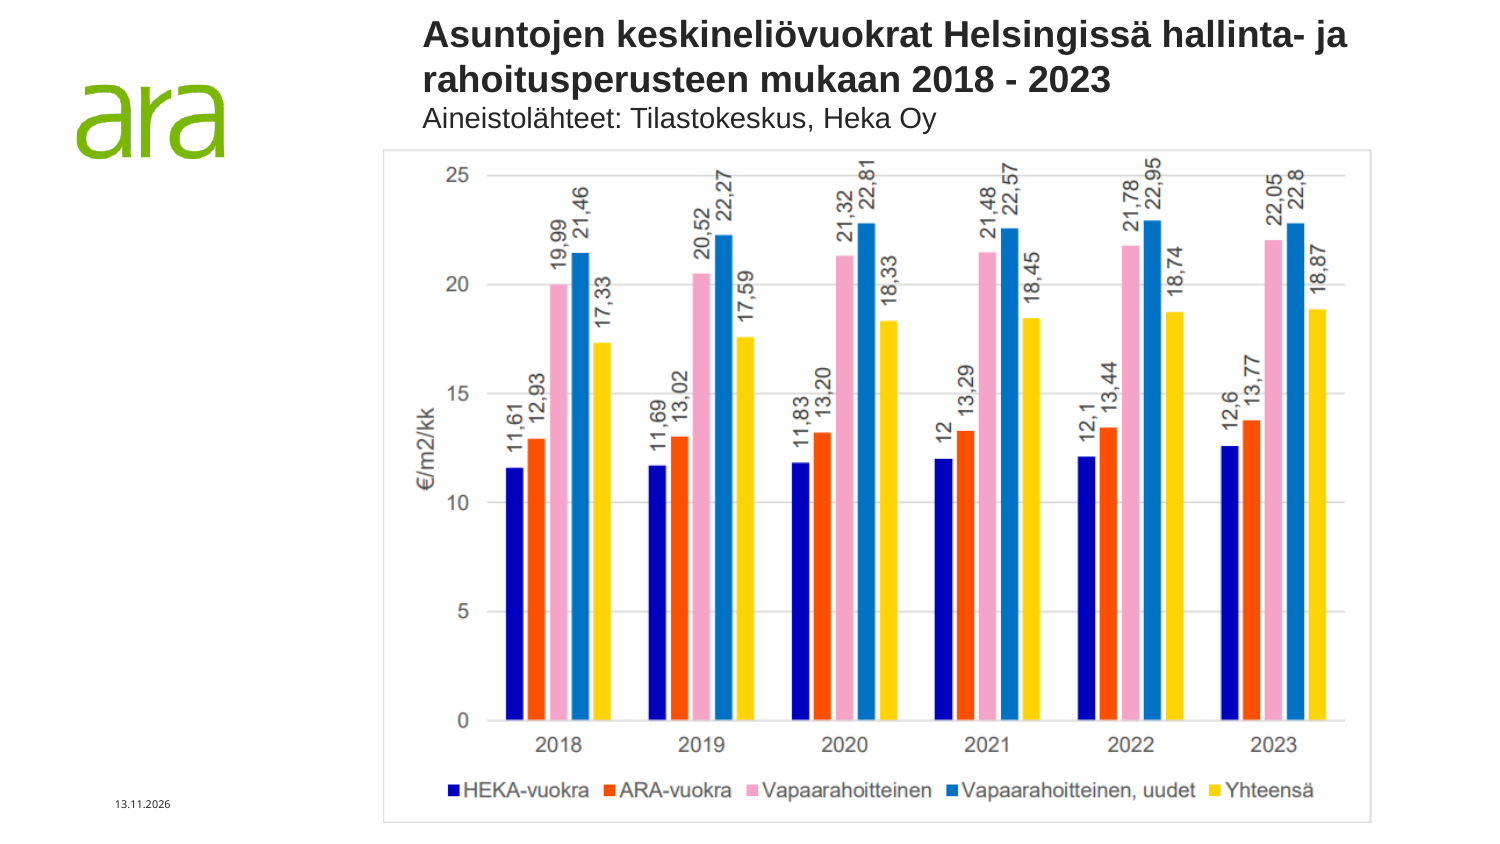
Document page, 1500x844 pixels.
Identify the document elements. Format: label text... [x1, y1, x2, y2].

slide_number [99, 787, 363, 826]
title Asuntojen keskineliövuokrat Helsingissä hallinta- ja rahoitusperusteen mukaan 2018 - 2023 Aineistolähteet: Tilastokeskus, Heka Oy [407, 43, 1447, 101]
picture [383, 139, 1374, 823]
picture [64, 73, 242, 171]
